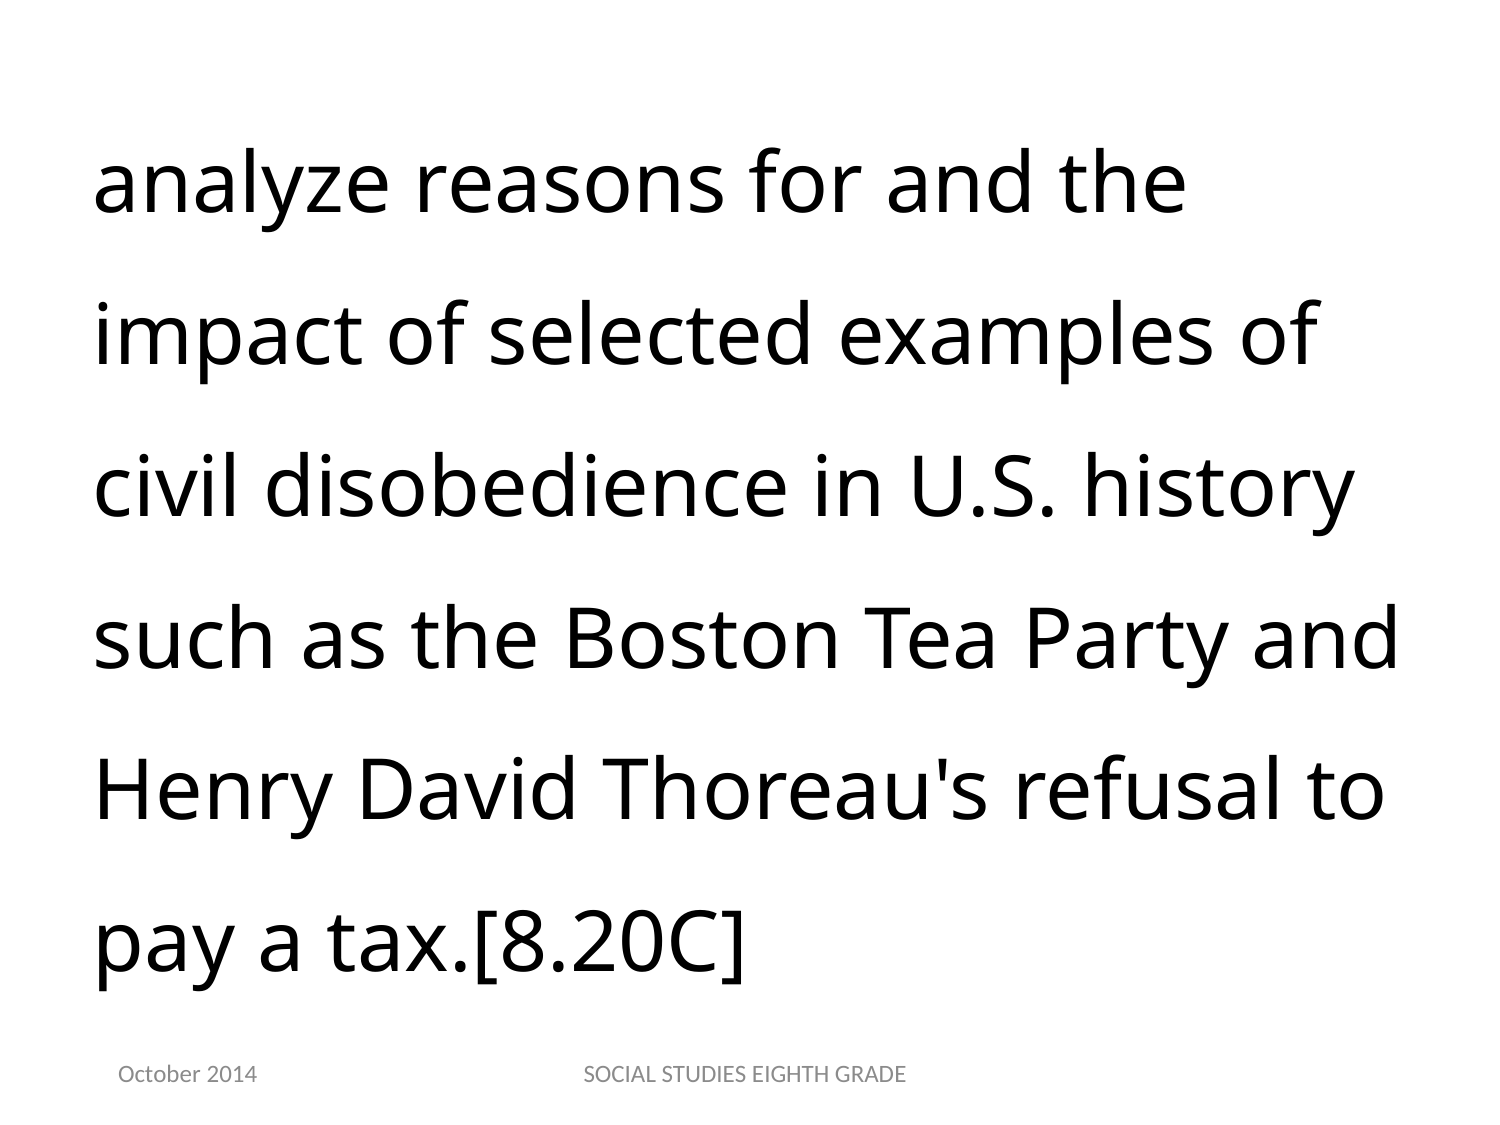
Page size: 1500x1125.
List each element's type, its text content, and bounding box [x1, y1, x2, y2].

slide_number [103, 1042, 441, 1103]
footer SOCIAL STUDIES EIGHTH GRADE [492, 1042, 999, 1103]
subtitle analyze reasons for and the impact of selected examples of civil disobedience in U.S. history such as the Boston Tea Party and Henry David Thoreau's refusal to pay a tax.[8.20C] [78, 70, 1429, 1014]
